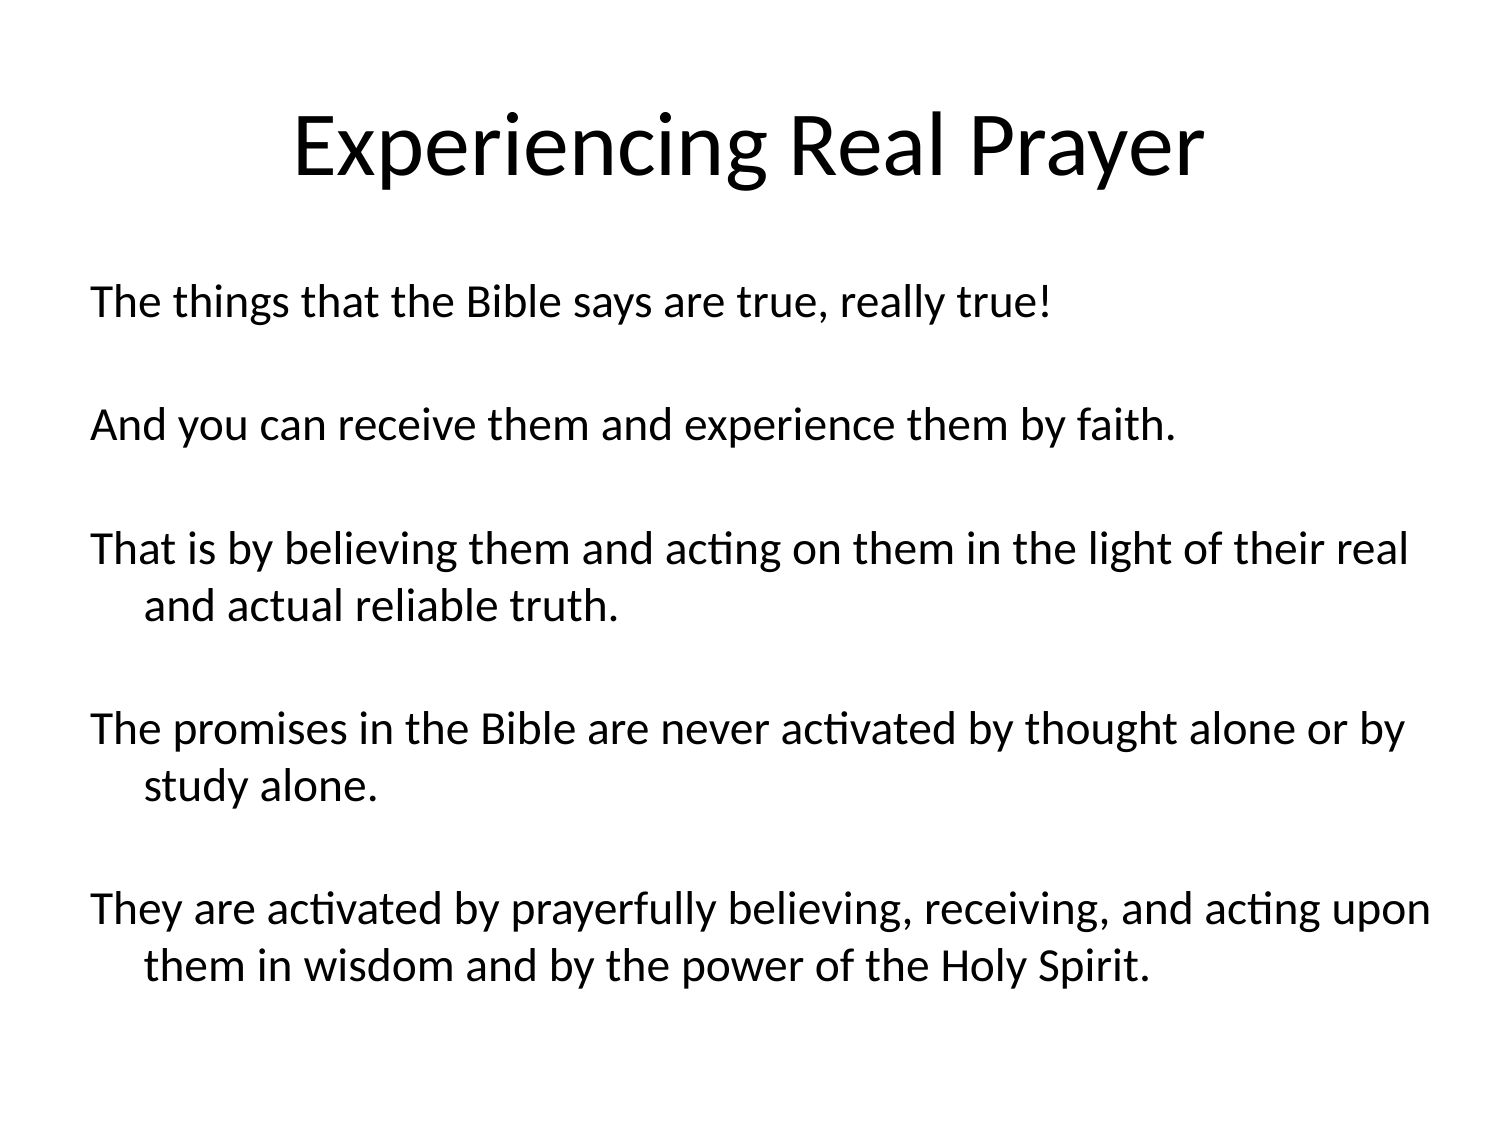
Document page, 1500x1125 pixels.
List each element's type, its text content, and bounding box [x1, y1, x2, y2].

title Experiencing Real Prayer [75, 45, 1425, 233]
list The things that the Bible says are true, really true! And you can receive them and experience them by faith. That is by believing them and acting on them in the light of their real and actual reliable truth. The promises in the Bible are never activated by thought alone or by study alone. They are activated by prayerfully believing, receiving, and acting upon them in wisdom and by the power of the Holy Spirit. [75, 262, 1475, 1005]
